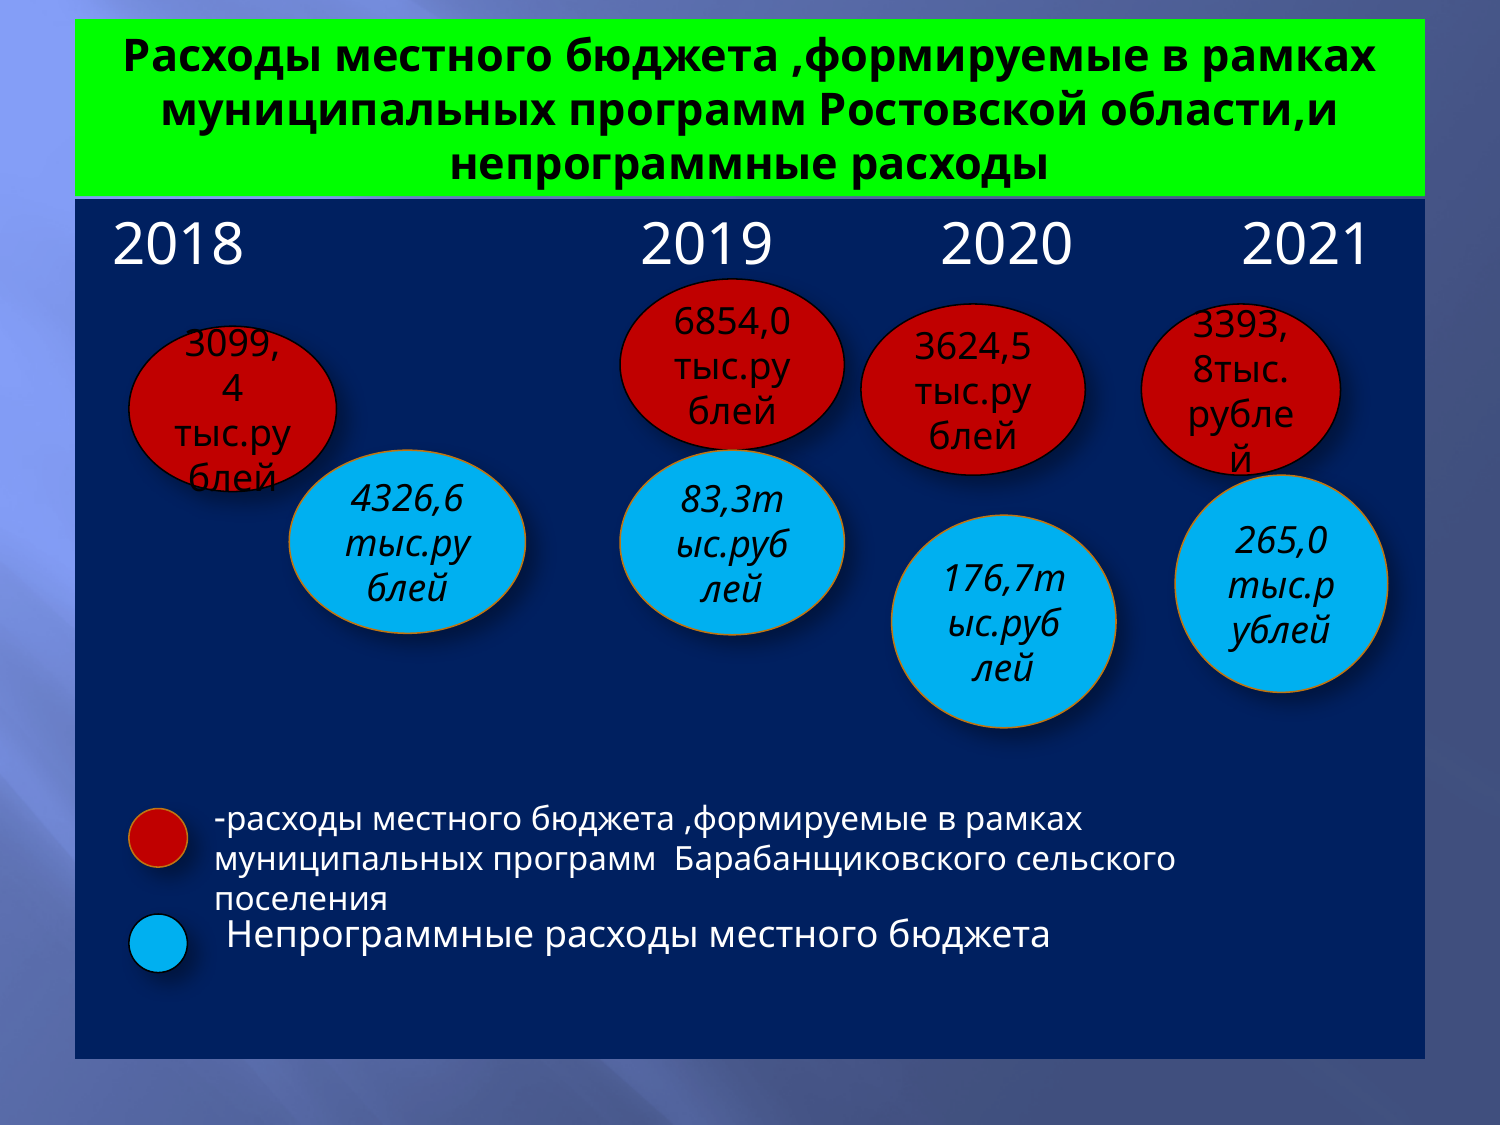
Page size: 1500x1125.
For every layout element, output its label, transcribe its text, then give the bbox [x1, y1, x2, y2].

text_box 3099,4 тыс.рублей [128, 325, 338, 493]
text_box -расходы местного бюджета ,формируемые в рамках муниципальных программ Барабанщиковского сельского поселения [199, 785, 1289, 925]
text_box 176,7тыс.рублей [890, 514, 1117, 729]
text_box 83,3тыс.рублей [619, 449, 846, 636]
text_box 3393,8тыс.рублей [1140, 303, 1342, 476]
text_box 6854,0 тыс.рублей [619, 278, 846, 450]
list 2018 2019 2020 2021 [75, 199, 1425, 1059]
title Расходы местного бюджета ,формируемые в рамках муниципальных программ Ростовской области,и непрограммные расходы [75, 19, 1425, 197]
text_box 265,0 тыс.рублей [1174, 474, 1389, 694]
text_box [128, 913, 189, 974]
text_box 4326,6 тыс.рублей [288, 449, 527, 635]
text_box 3624,5 тыс.рублей [860, 303, 1087, 476]
text_box Непрограммные расходы местного бюджета [210, 902, 1243, 963]
text_box [128, 807, 189, 868]
